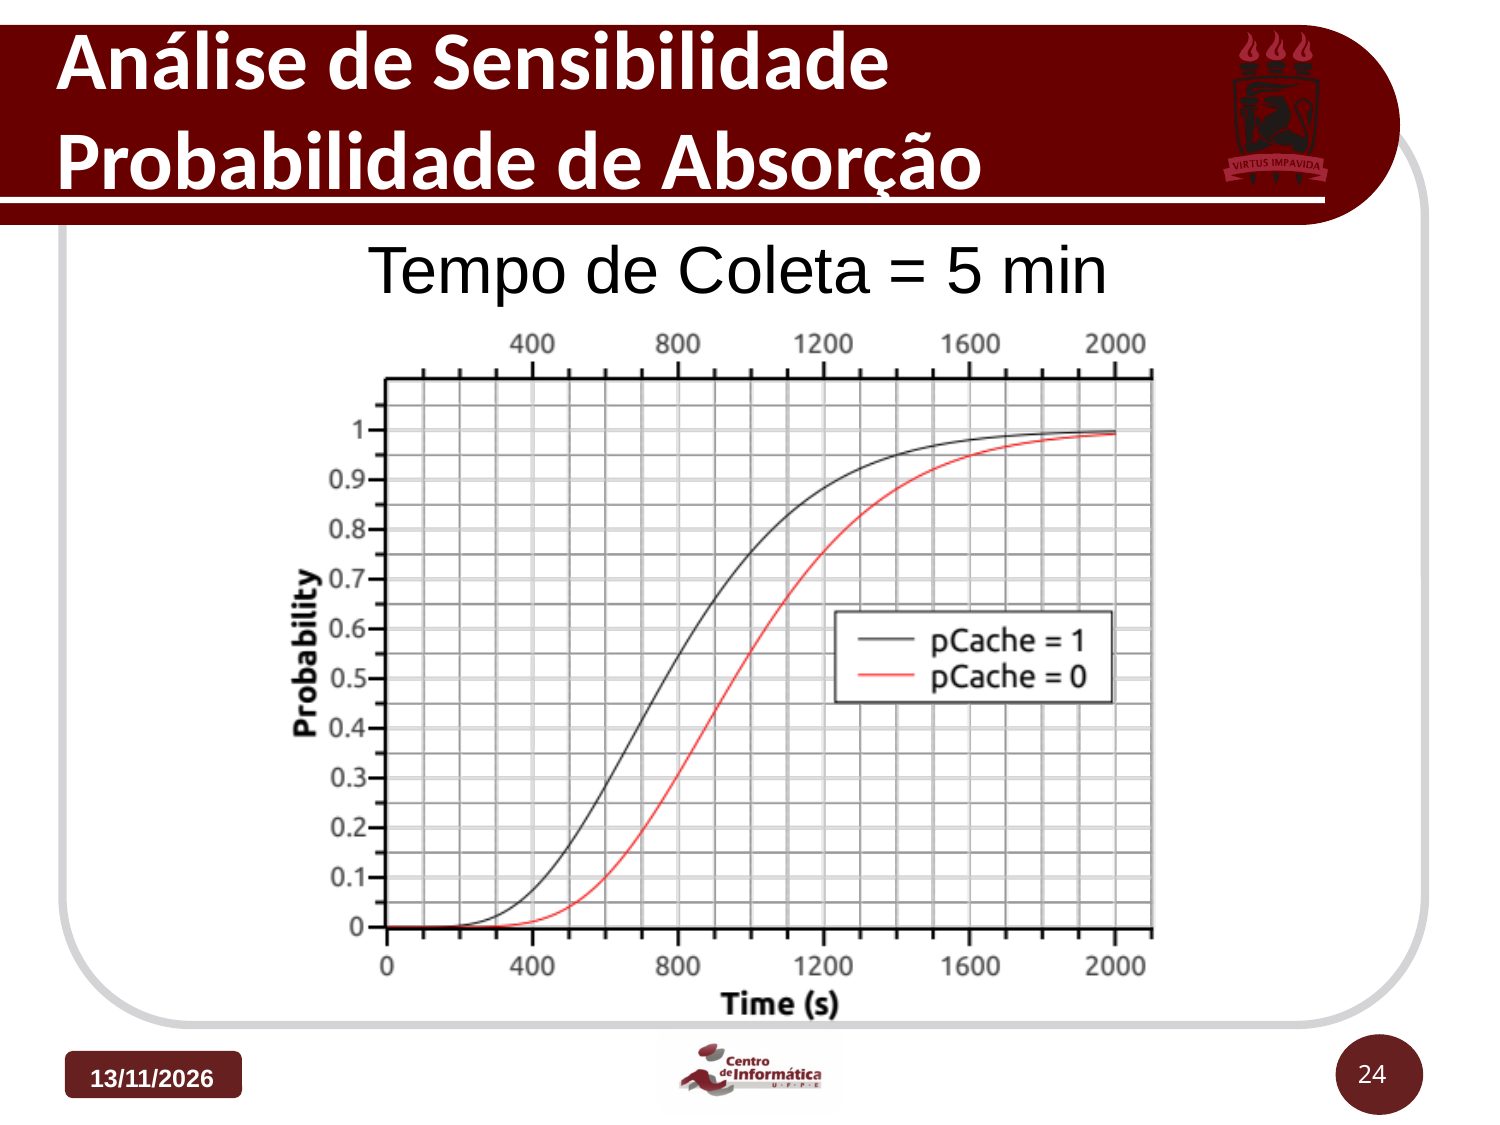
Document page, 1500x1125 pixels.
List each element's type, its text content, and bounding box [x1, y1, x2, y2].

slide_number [75, 1025, 425, 1100]
picture [1223, 181, 1328, 185]
picture [685, 1052, 815, 1088]
slide_number 24 [1051, 1025, 1402, 1100]
picture [278, 319, 1235, 1036]
text_box Tempo de Coleta = 5 min [352, 219, 1125, 315]
title Análise de Sensibilidade Probabilidade de Absorção [41, 30, 1347, 181]
